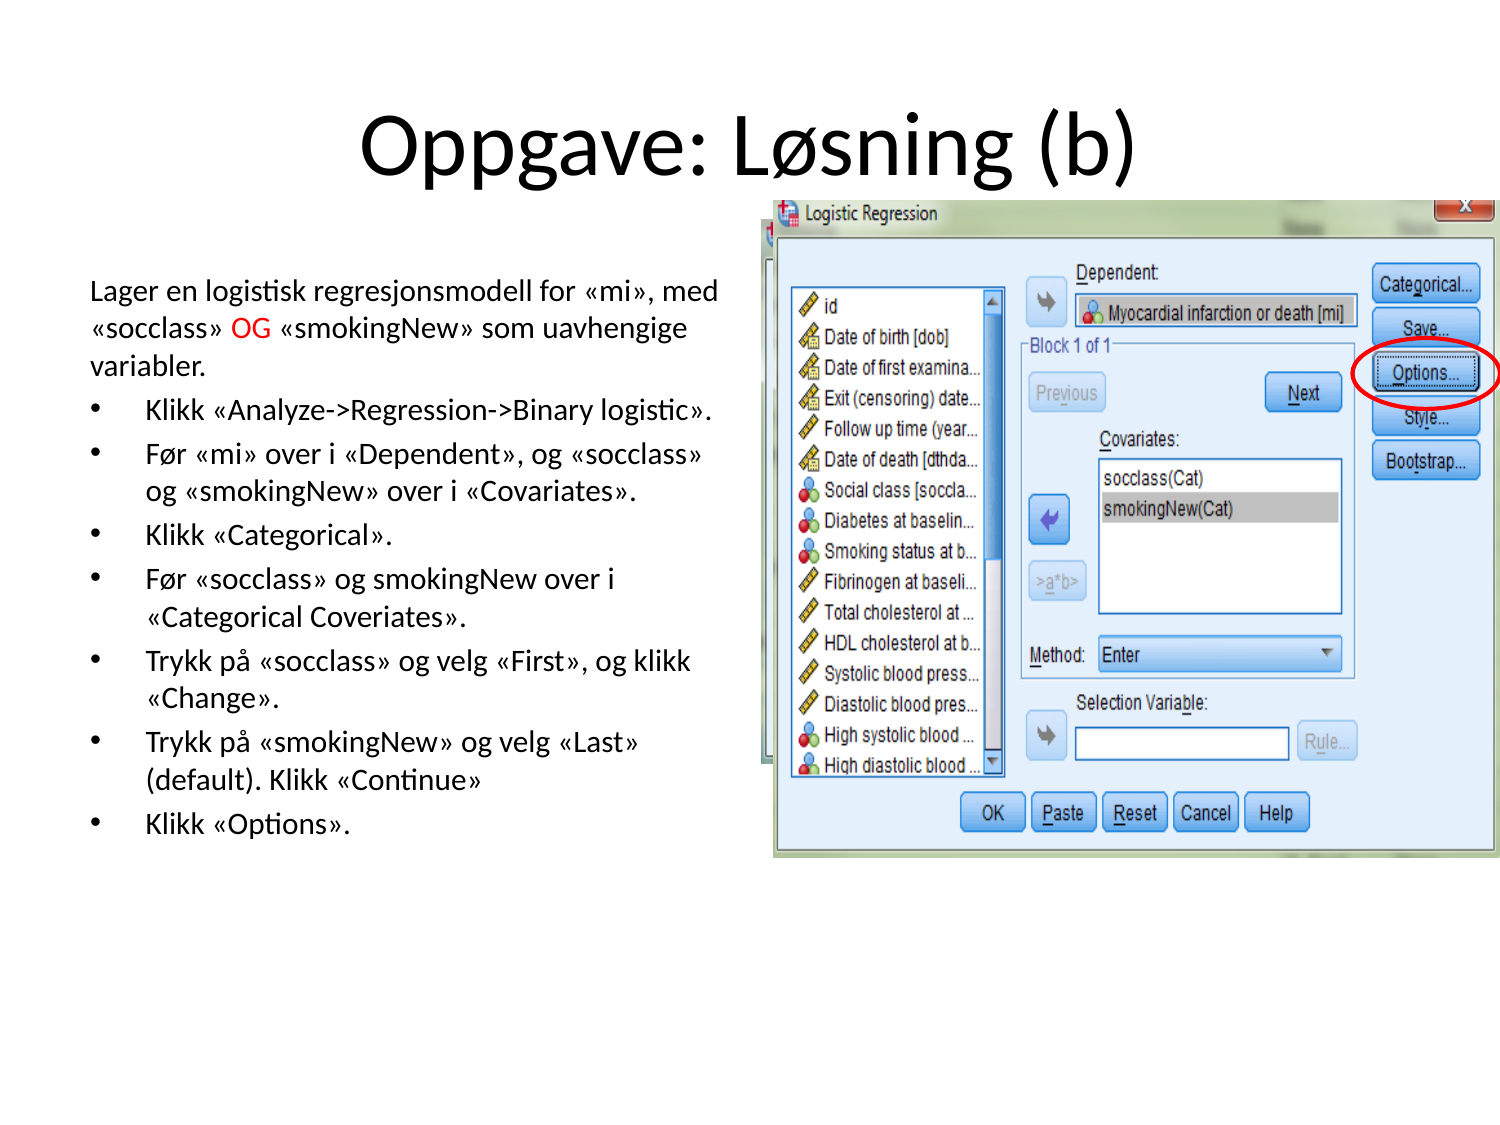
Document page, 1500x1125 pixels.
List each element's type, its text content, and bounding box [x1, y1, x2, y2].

picture [761, 200, 1500, 859]
list Lager en logistisk regresjonsmodell for «mi», med «socclass» OG «smokingNew» som uavhengige variabler. Klikk «Analyze->Regression->Binary logistic». Før «mi» over i «Dependent», og «socclass» og «smokingNew» over i «Covariates». Klikk «Categorical». Før «socclass» og smokingNew over i «Categorical Coveriates». Trykk på «socclass» og velg «First», og klikk «Change». Trykk på «smokingNew» og velg «Last» (default). Klikk «Continue» Klikk «Options». [75, 262, 750, 858]
title Oppgave: Løsning (b) [75, 45, 1425, 233]
